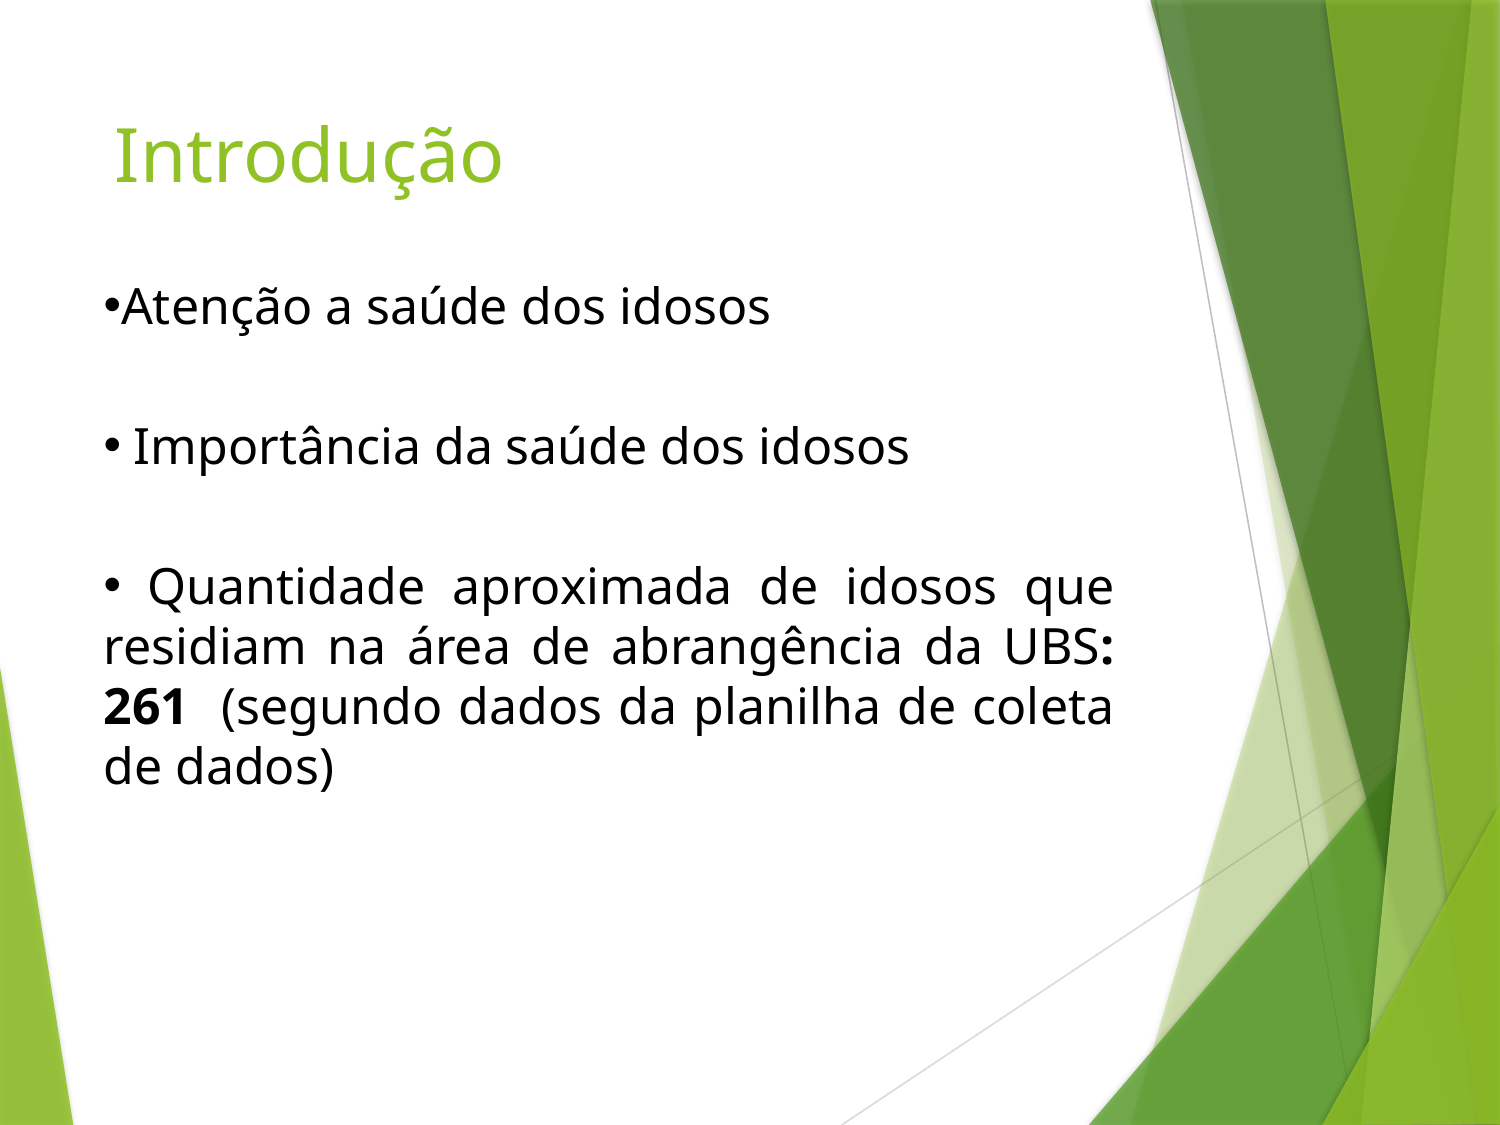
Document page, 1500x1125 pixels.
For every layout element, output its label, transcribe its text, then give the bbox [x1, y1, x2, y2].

list Atenção a saúde dos idosos Importância da saúde dos idosos Quantidade aproximada de idosos que residiam na área de abrangência da UBS: 261 (segundo dados da planilha de coleta de dados) [88, 267, 1130, 904]
title Introdução [99, 99, 1142, 317]
